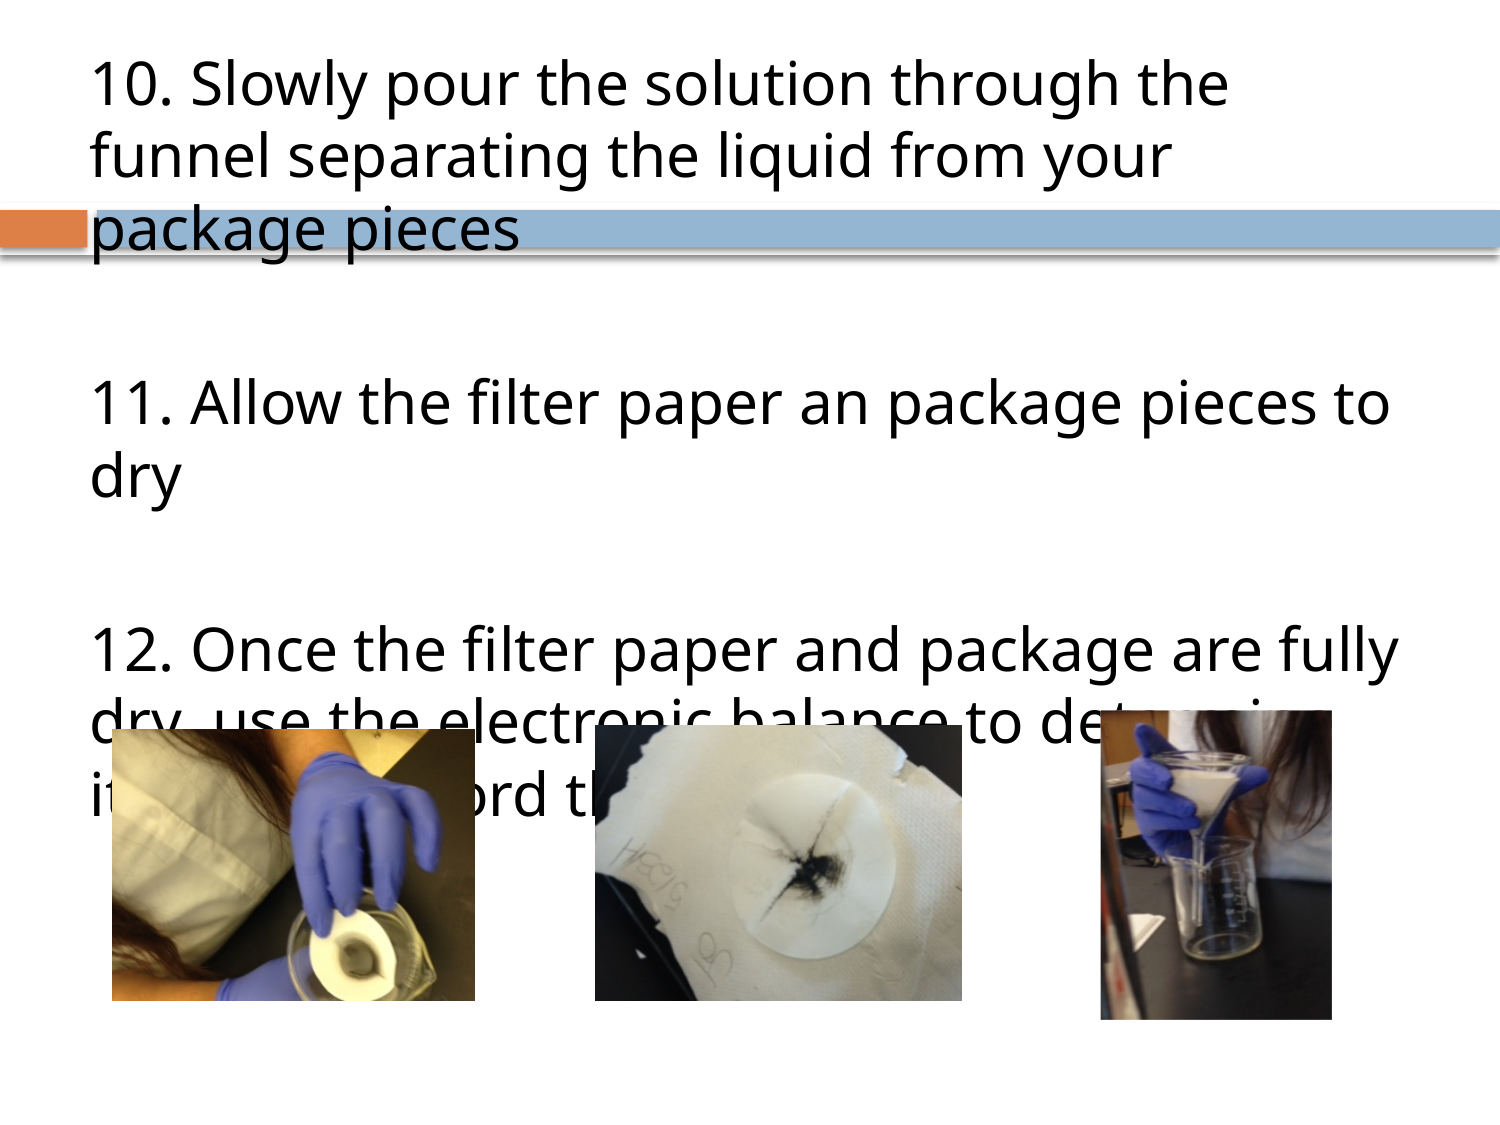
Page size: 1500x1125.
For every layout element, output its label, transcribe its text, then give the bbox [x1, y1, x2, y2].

picture [595, 725, 963, 1002]
picture [1061, 711, 1371, 1019]
list 10. Slowly pour the solution through the funnel separating the liquid from your package pieces 11. Allow the filter paper an package pieces to dry 12. Once the filter paper and package are fully dry, use the electronic balance to determine its mass. Record this value. [75, 37, 1425, 1100]
picture [111, 728, 475, 1002]
